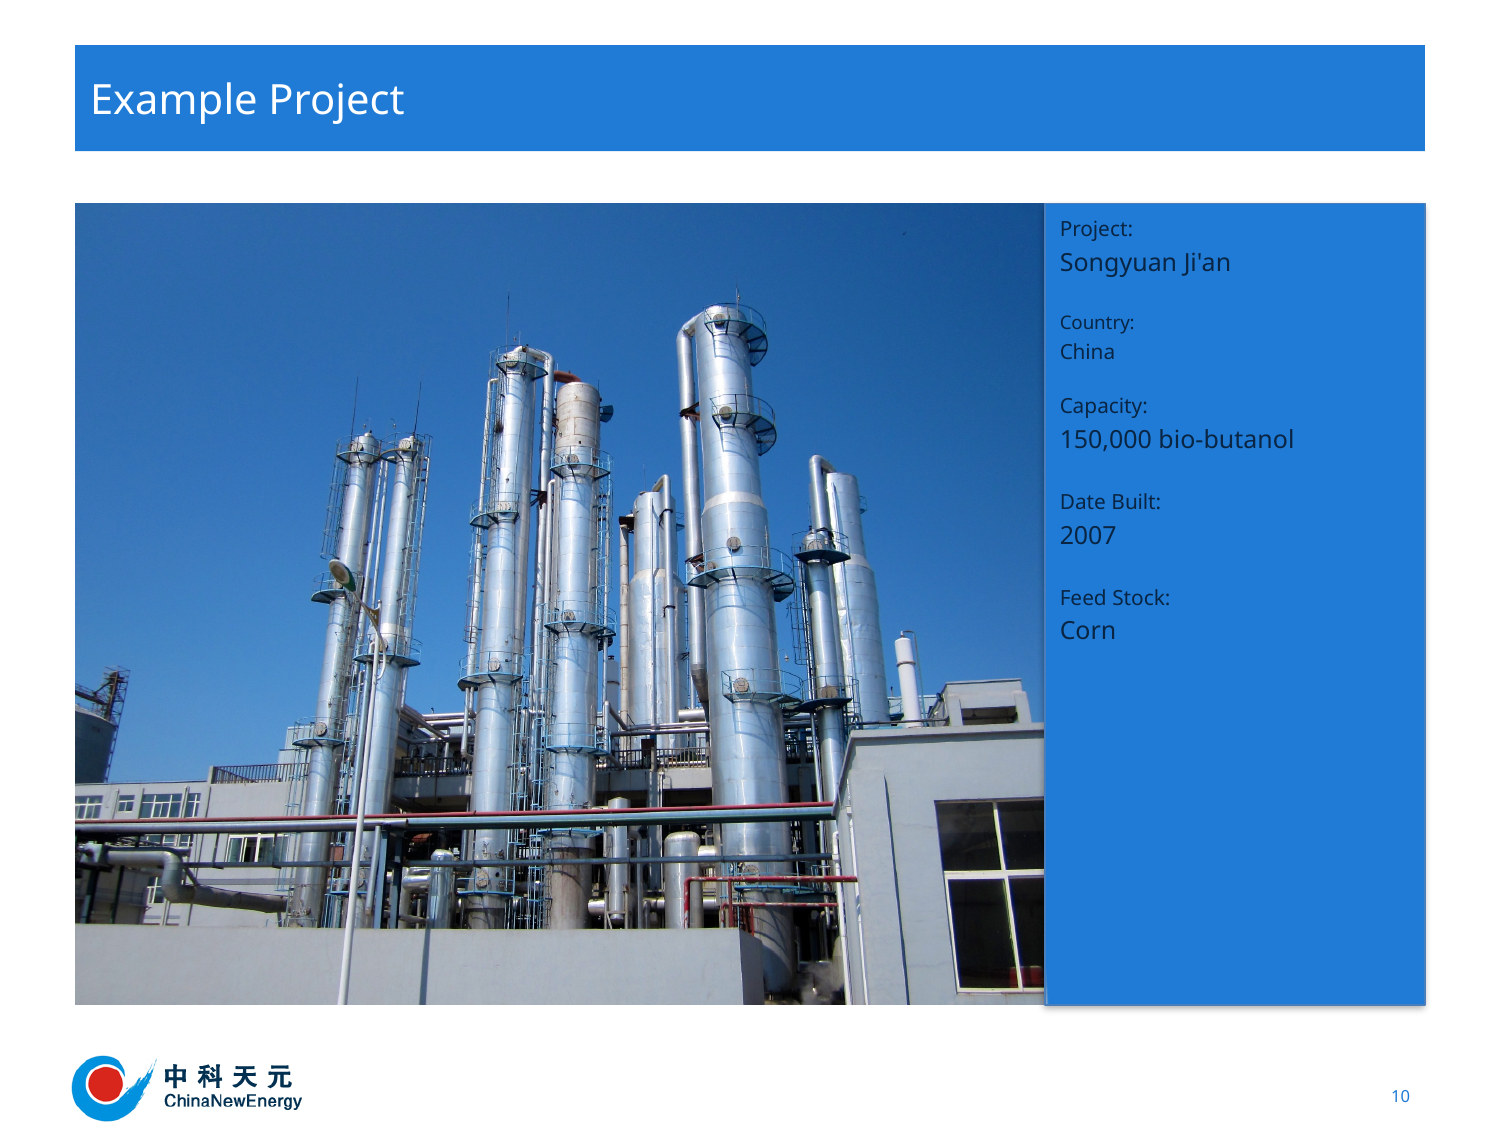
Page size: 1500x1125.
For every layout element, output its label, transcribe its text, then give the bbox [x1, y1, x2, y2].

slide_number 10 [1074, 1067, 1425, 1125]
title Example Project [74, 44, 1426, 152]
picture [74, 203, 1144, 1006]
text_box Project: Songyuan Ji'an Country: China Capacity: 150,000 bio-butanol Date Built: 2007 Feed Stock: Corn [1144, 203, 1426, 1006]
picture [69, 1051, 305, 1125]
